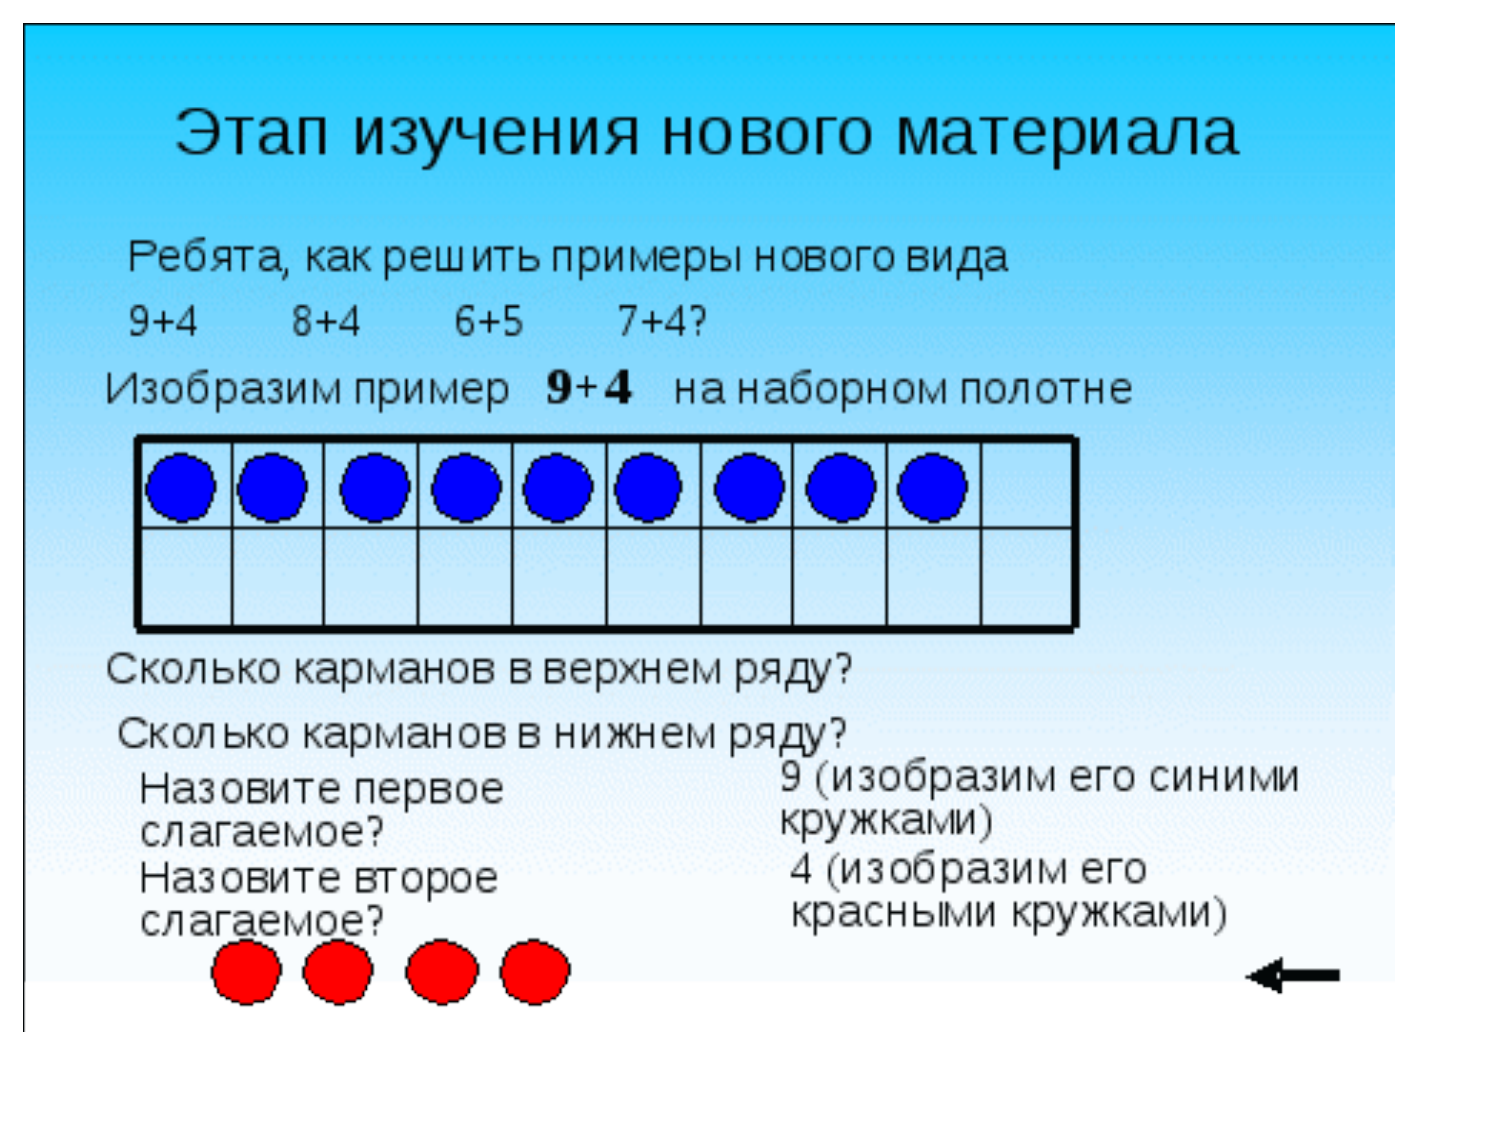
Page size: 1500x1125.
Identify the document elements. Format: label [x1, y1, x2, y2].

picture [23, 37, 1395, 1032]
